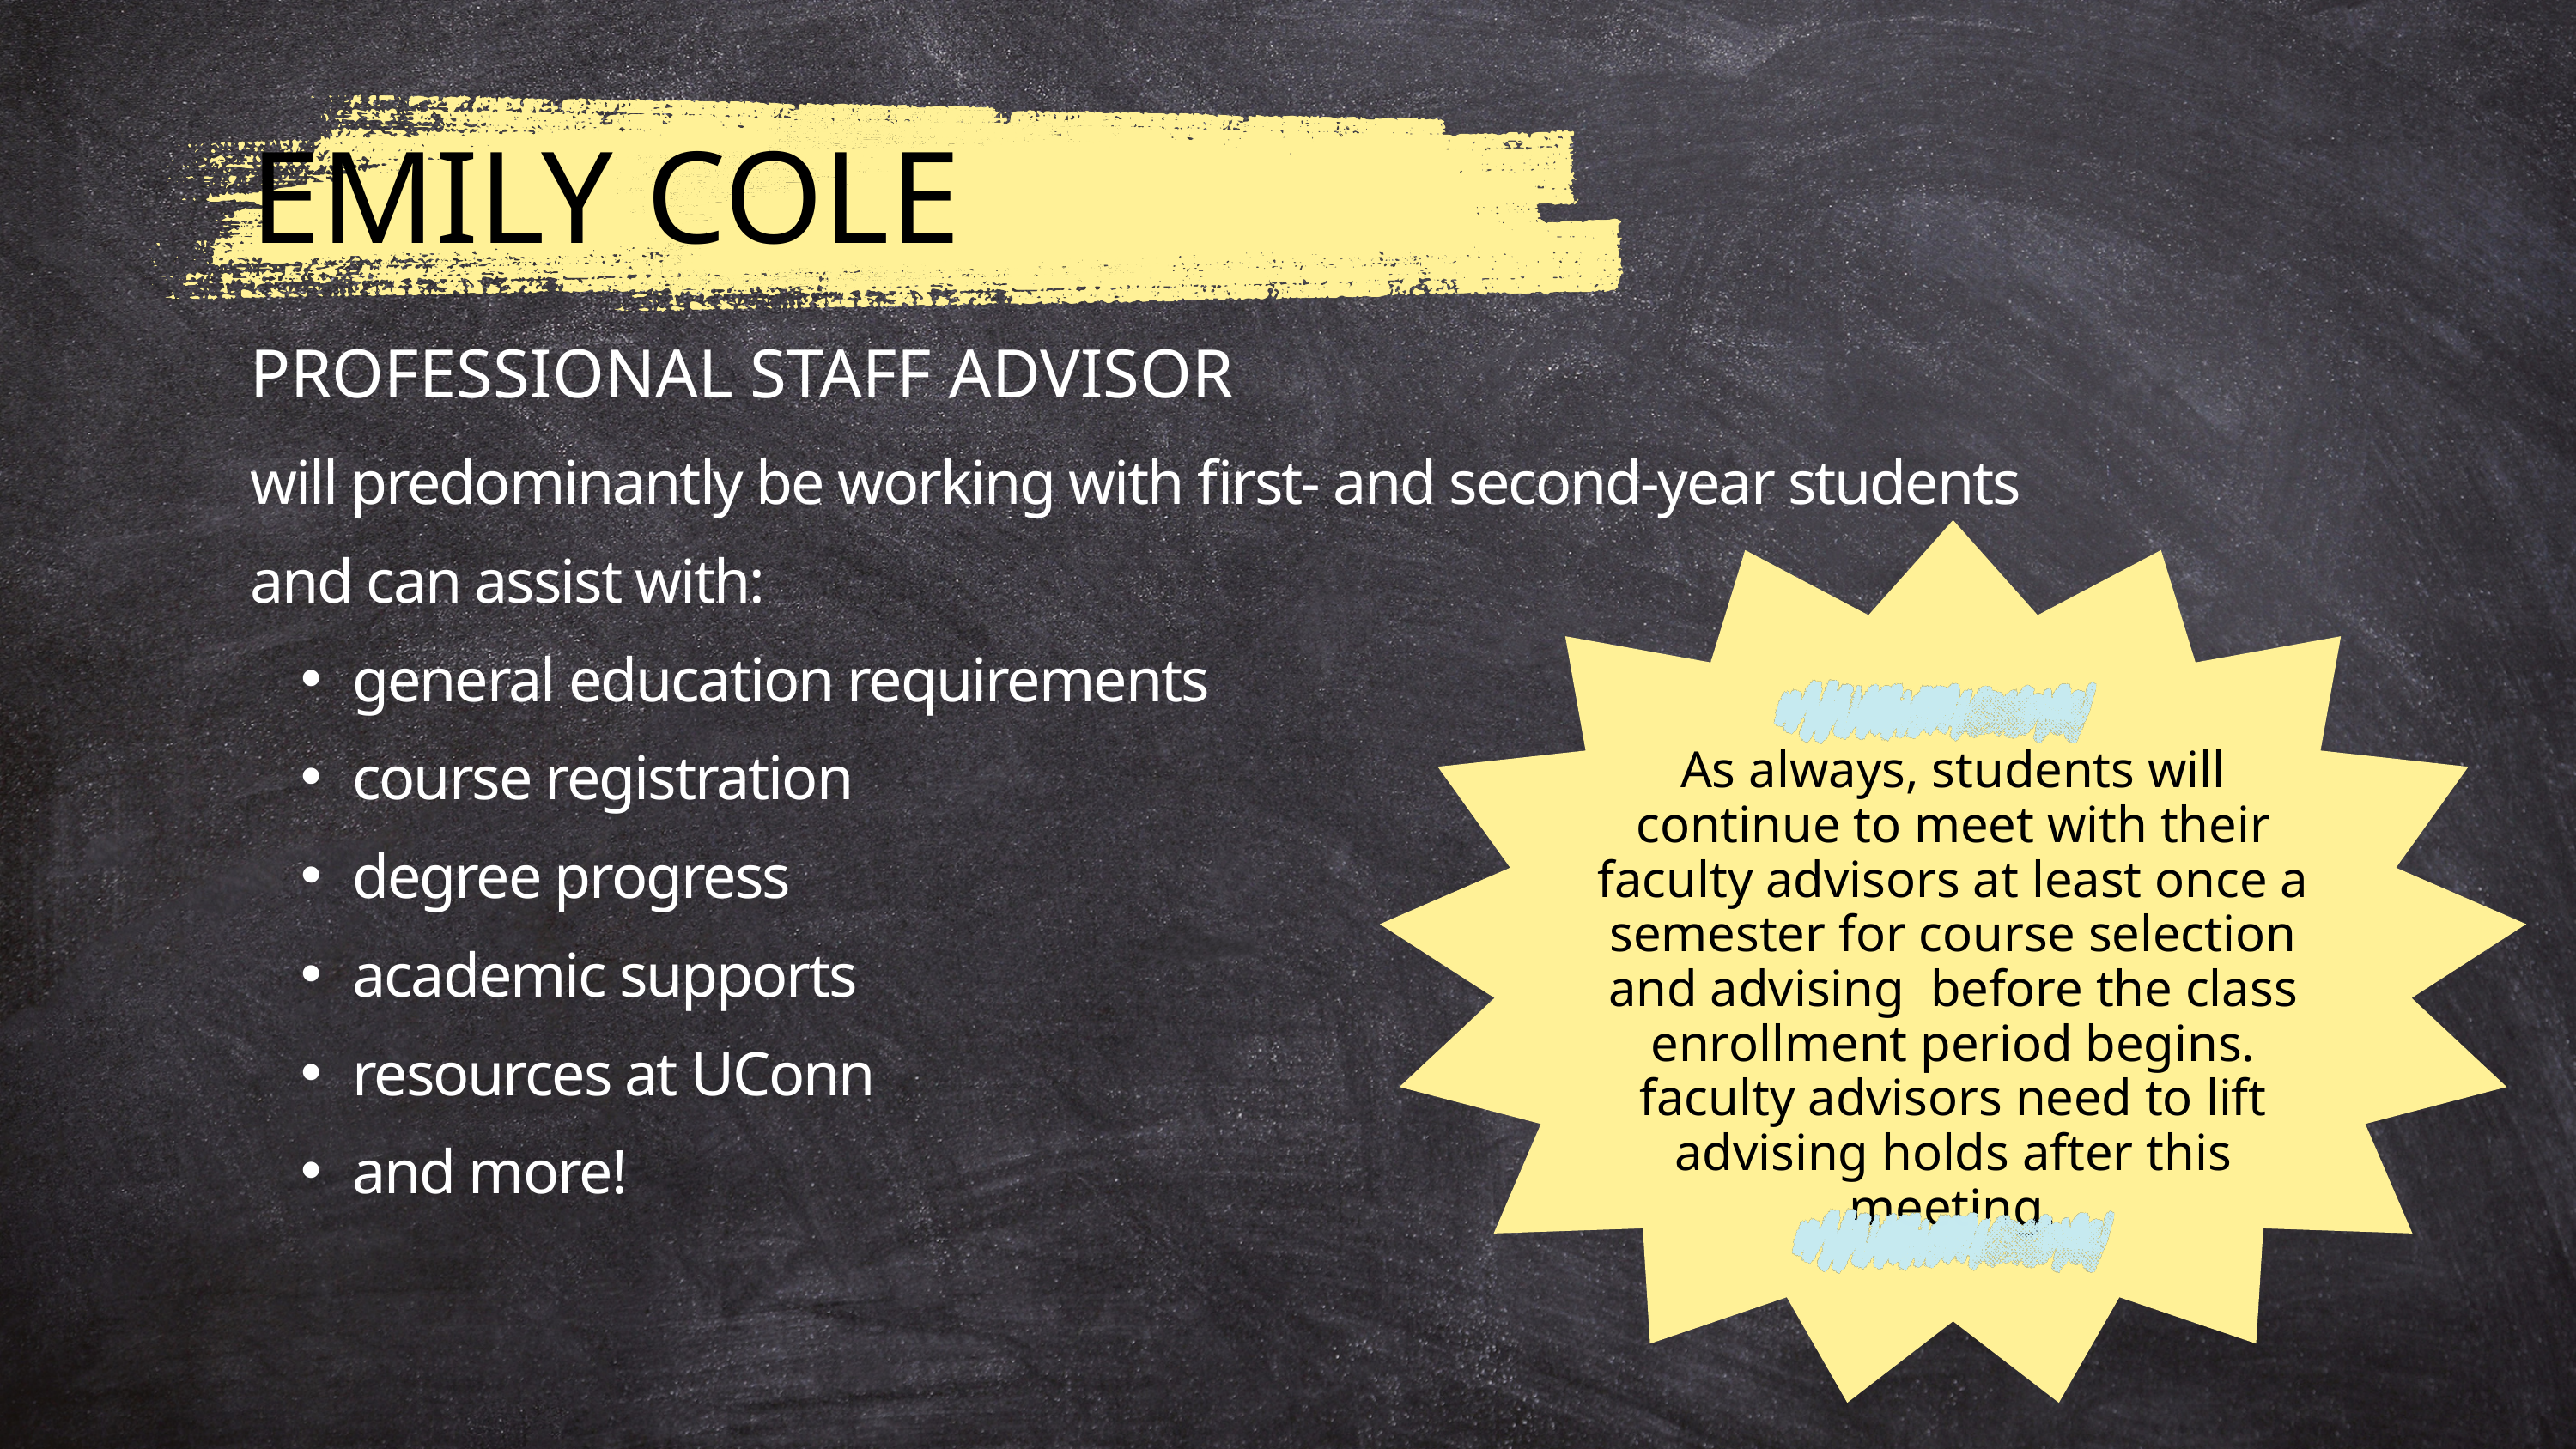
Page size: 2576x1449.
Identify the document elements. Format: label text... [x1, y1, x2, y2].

text_box [0, 0, 2576, 1449]
text_box [593, 106, 1625, 129]
text_box [593, 270, 1625, 312]
text_box will predominantly be working with first- and second-year students and can assist with: general education requirements course registration degree progress academic supports resources at UConn and more! [250, 417, 2044, 1404]
text_box [144, 94, 1176, 300]
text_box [1379, 519, 2527, 1404]
text_box PROFESSIONAL STAFF ADVISOR [250, 337, 2025, 411]
text_box EMILY COLE [250, 129, 2139, 270]
